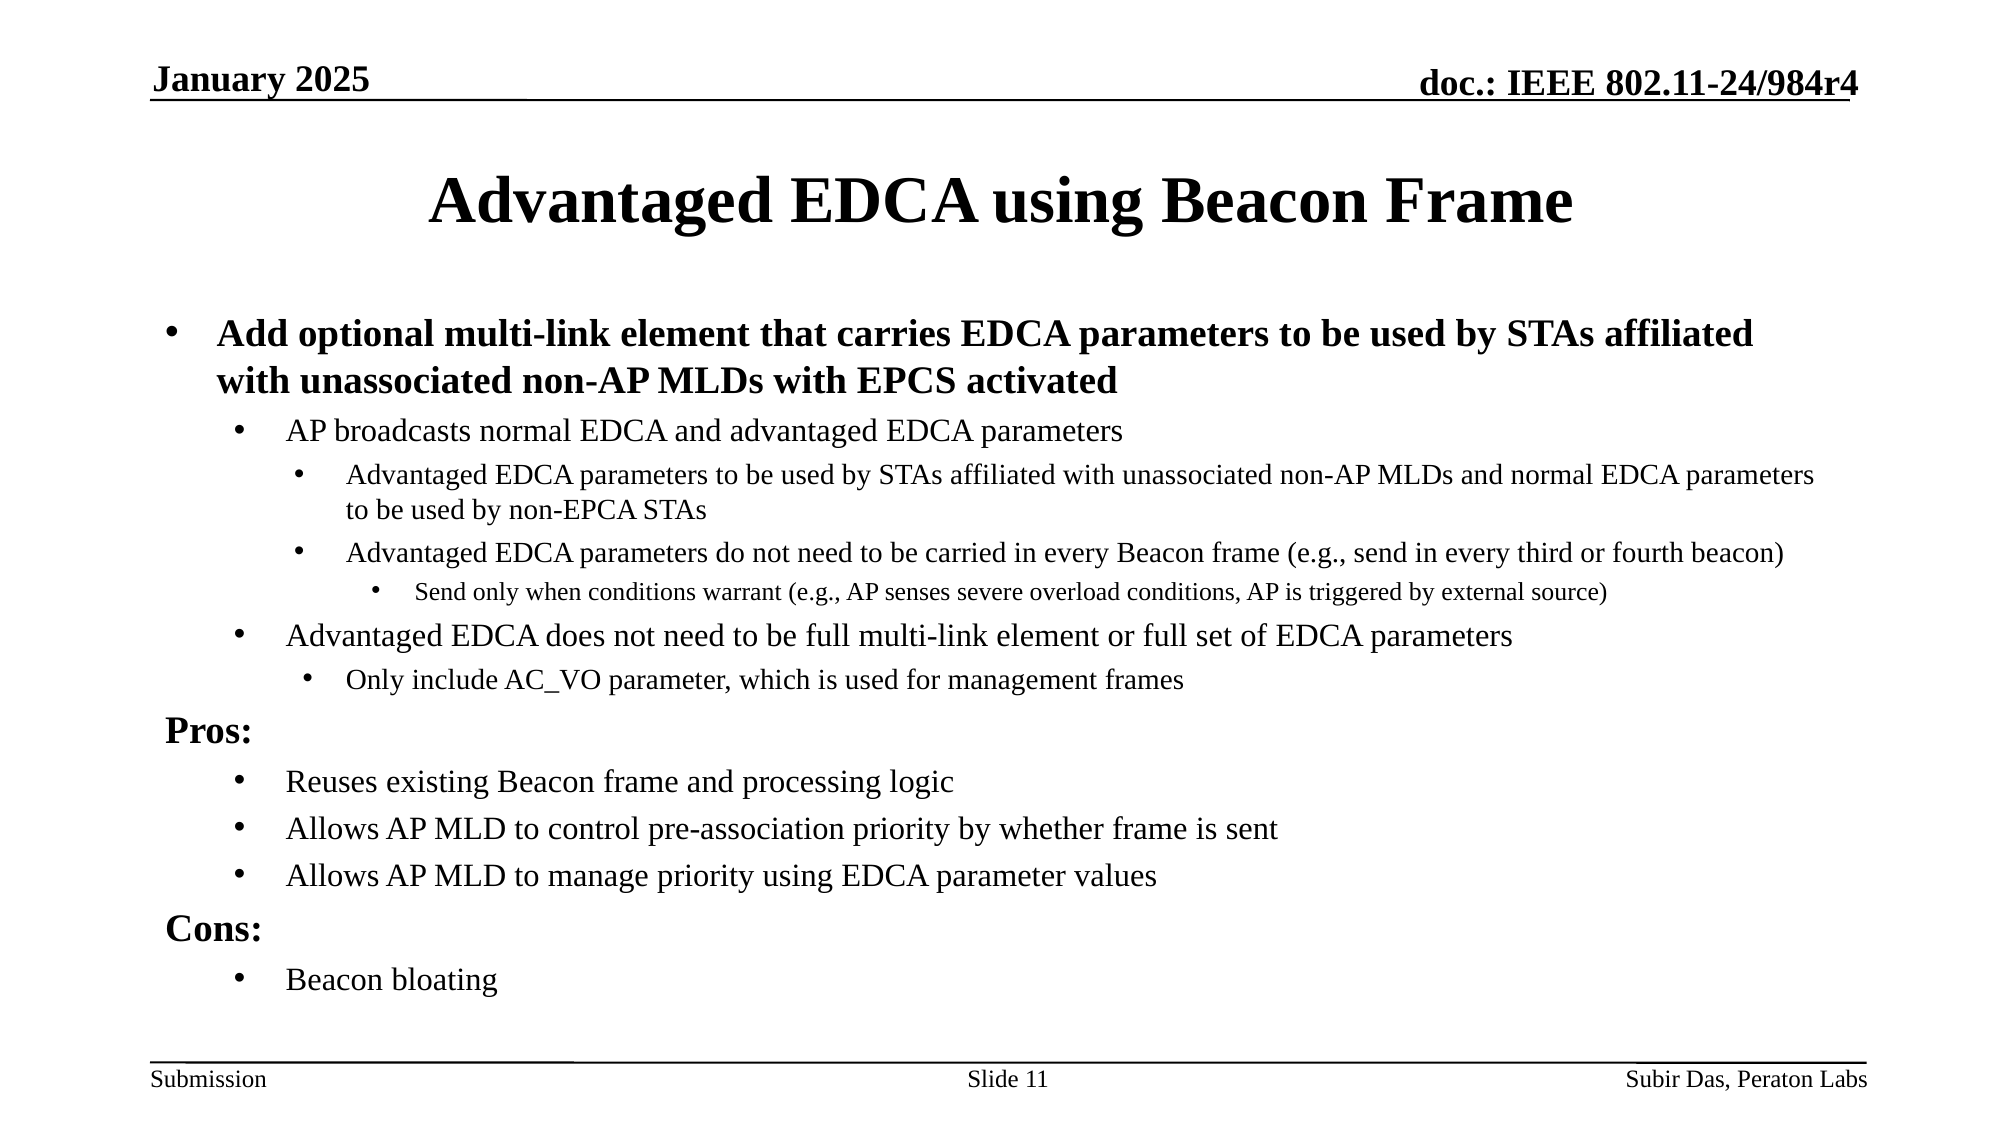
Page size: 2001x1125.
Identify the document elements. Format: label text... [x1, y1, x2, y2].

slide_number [152, 54, 563, 100]
slide_number Slide 11 [950, 1061, 1067, 1123]
footer Subir Das, Peraton Labs [1171, 1061, 1869, 1093]
title Advantaged EDCA using Beacon Frame [152, 108, 1853, 284]
list Add optional multi-link element that carries EDCA parameters to be used by STAs affiliated with unassociated non-AP MLDs with EPCS activated AP broadcasts normal EDCA and advantaged EDCA parameters Advantaged EDCA parameters to be used by STAs affiliated with unassociated non-AP MLDs and normal EDCA parameters to be used by non-EPCA STAs Advantaged EDCA parameters do not need to be carried in every Beacon frame (e.g., send in every third or fourth beacon) Send only when conditions warrant (e.g., AP senses severe overload conditions, AP is triggered by external source) Advantaged EDCA does not need to be full multi-link element or full set of EDCA parameters Only include AC_VO parameter, which is used for management frames Pros: Reuses existing Beacon frame and processing logic Allows AP MLD to control pre-association priority by whether frame is sent Allows AP MLD to manage priority using EDCA parameter values Cons: Beacon bloating [149, 299, 1850, 1017]
